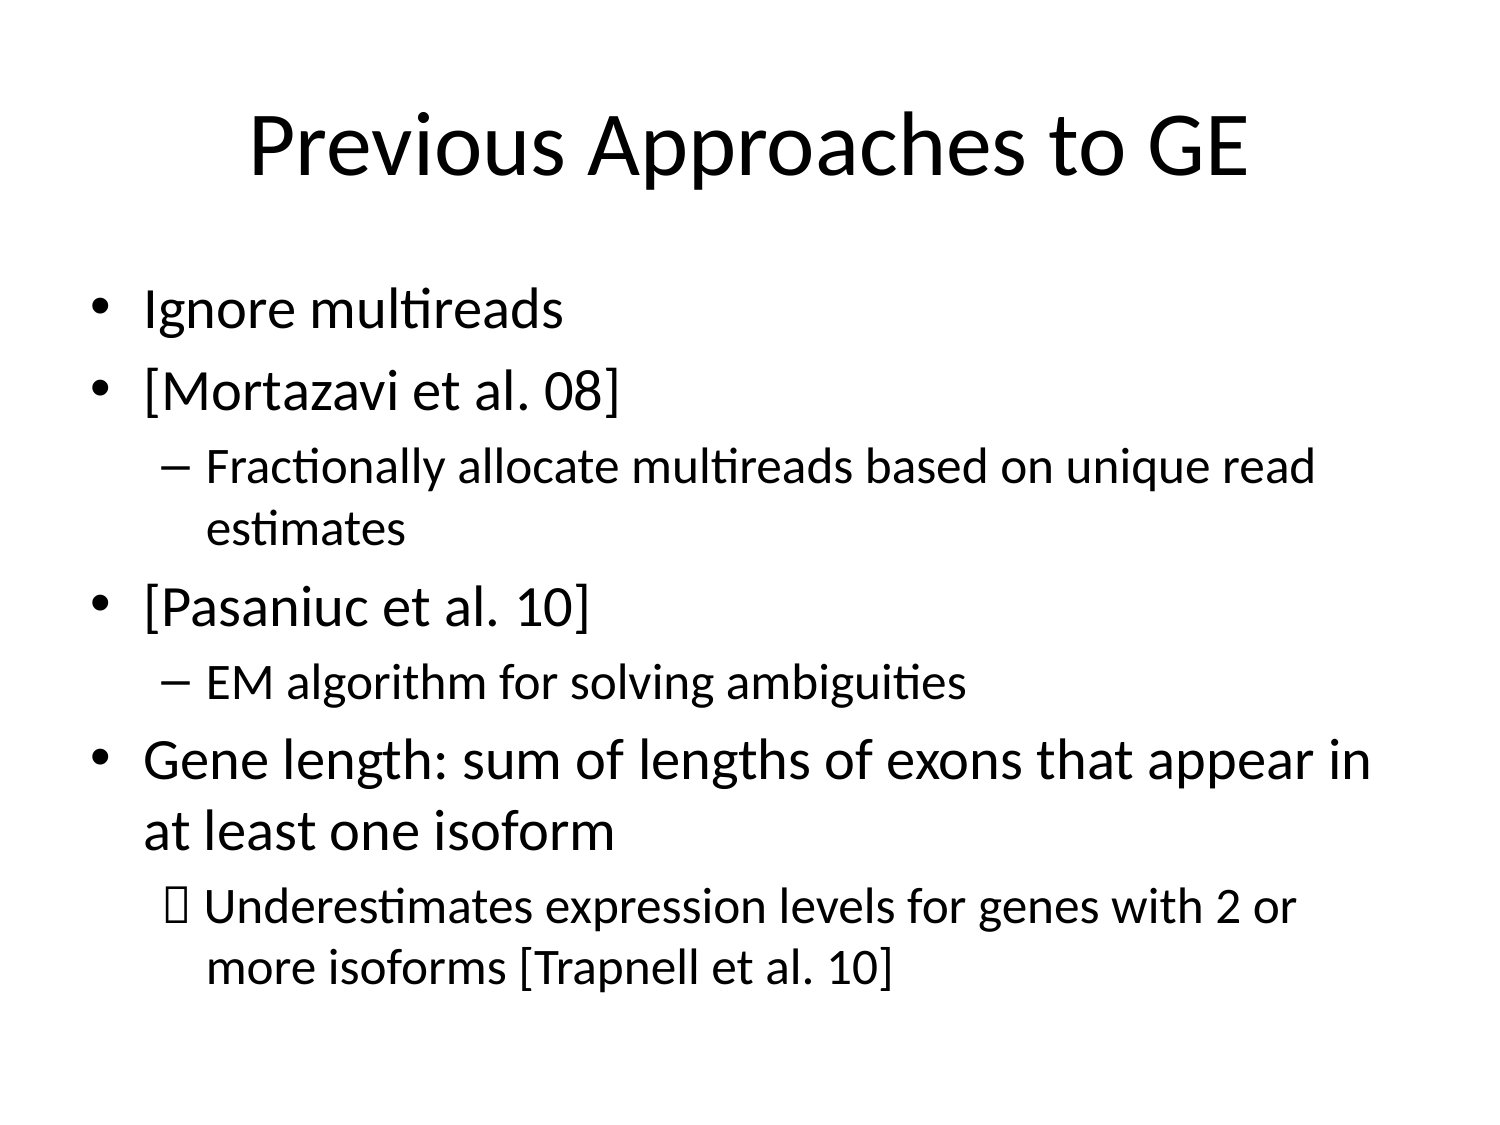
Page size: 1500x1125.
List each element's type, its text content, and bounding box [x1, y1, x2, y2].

list Ignore multireads [Mortazavi et al. 08] Fractionally allocate multireads based on unique read estimates [Pasaniuc et al. 10] EM algorithm for solving ambiguities Gene length: sum of lengths of exons that appear in at least one isoform  Underestimates expression levels for genes with 2 or more isoforms [Trapnell et al. 10] [75, 262, 1425, 1005]
title Previous Approaches to GE [75, 45, 1425, 233]
